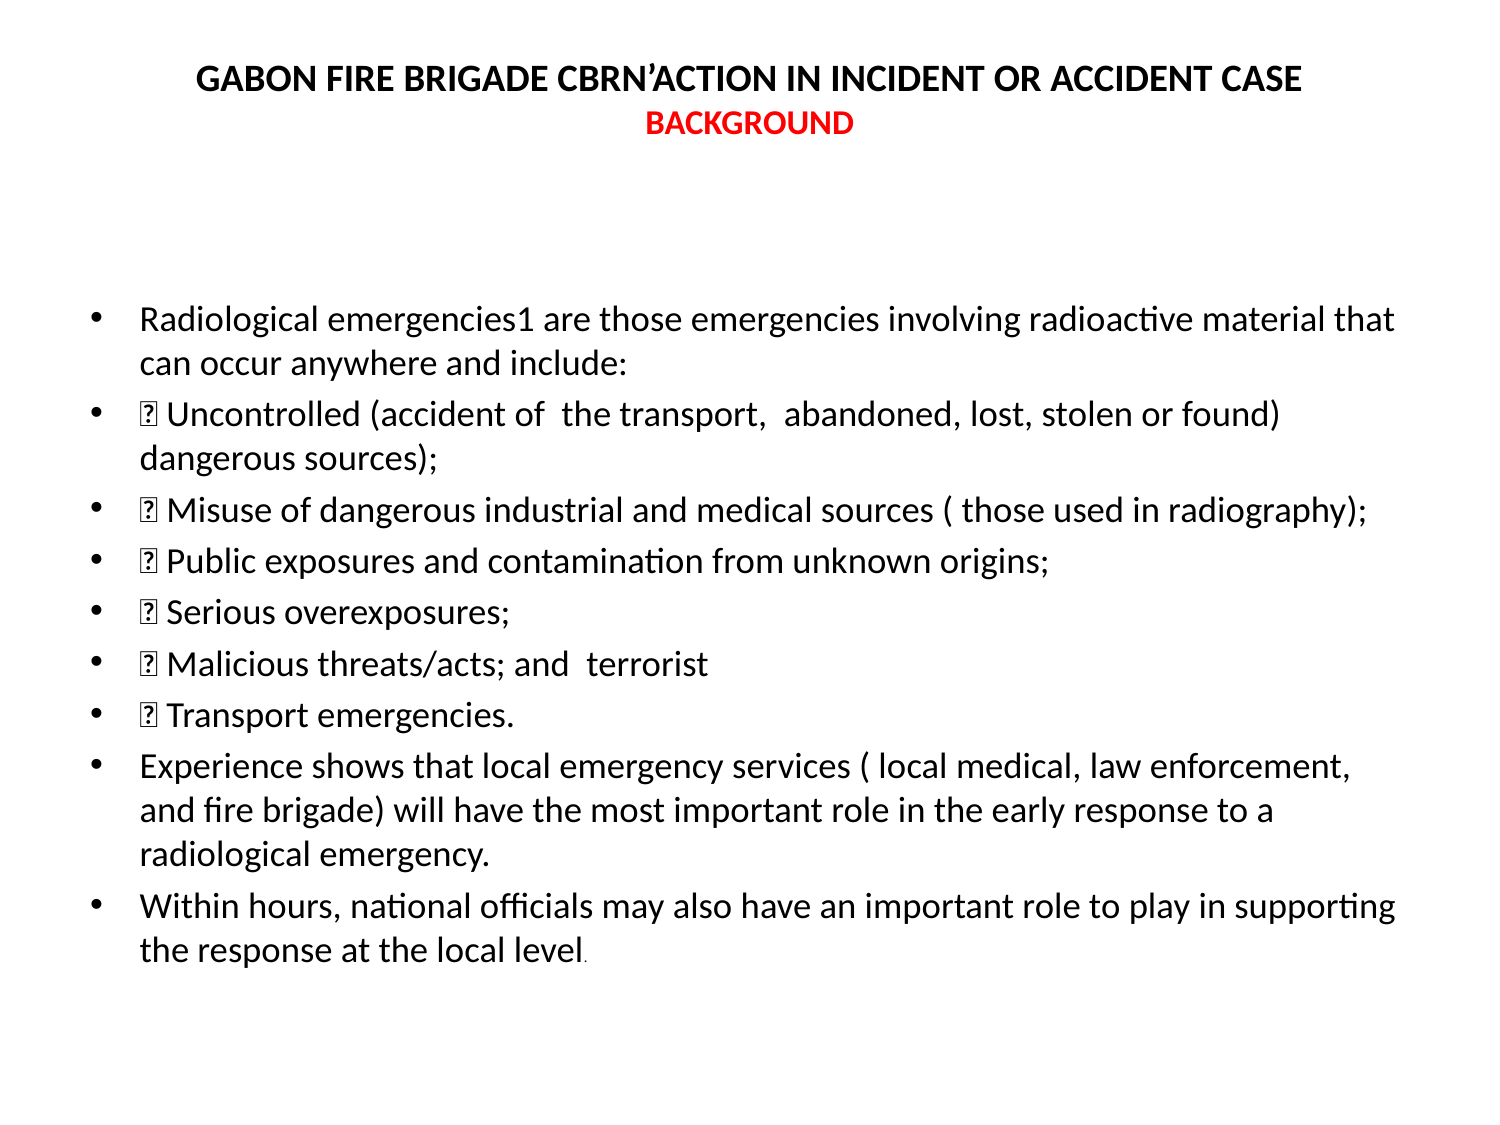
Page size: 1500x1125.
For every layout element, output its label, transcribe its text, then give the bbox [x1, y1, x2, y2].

list Radiological emergencies1 are those emergencies involving radioactive material that can occur anywhere and include: 􀂃 Uncontrolled (accident of the transport, abandoned, lost, stolen or found) dangerous sources); 􀂃 Misuse of dangerous industrial and medical sources ( those used in radiography); 􀂃 Public exposures and contamination from unknown origins; 􀂃 Serious overexposures; 􀂃 Malicious threats/acts; and terrorist 􀂃 Transport emergencies. Experience shows that local emergency services ( local medical, law enforcement, and fire brigade) will have the most important role in the early response to a radiological emergency. Within hours, national officials may also have an important role to play in supporting the response at the local level. [75, 262, 1425, 1005]
title GABON FIRE BRIGADE CBRN’ACTION IN INCIDENT OR ACCIDENT CASE BACKGROUND [75, 45, 1425, 233]
